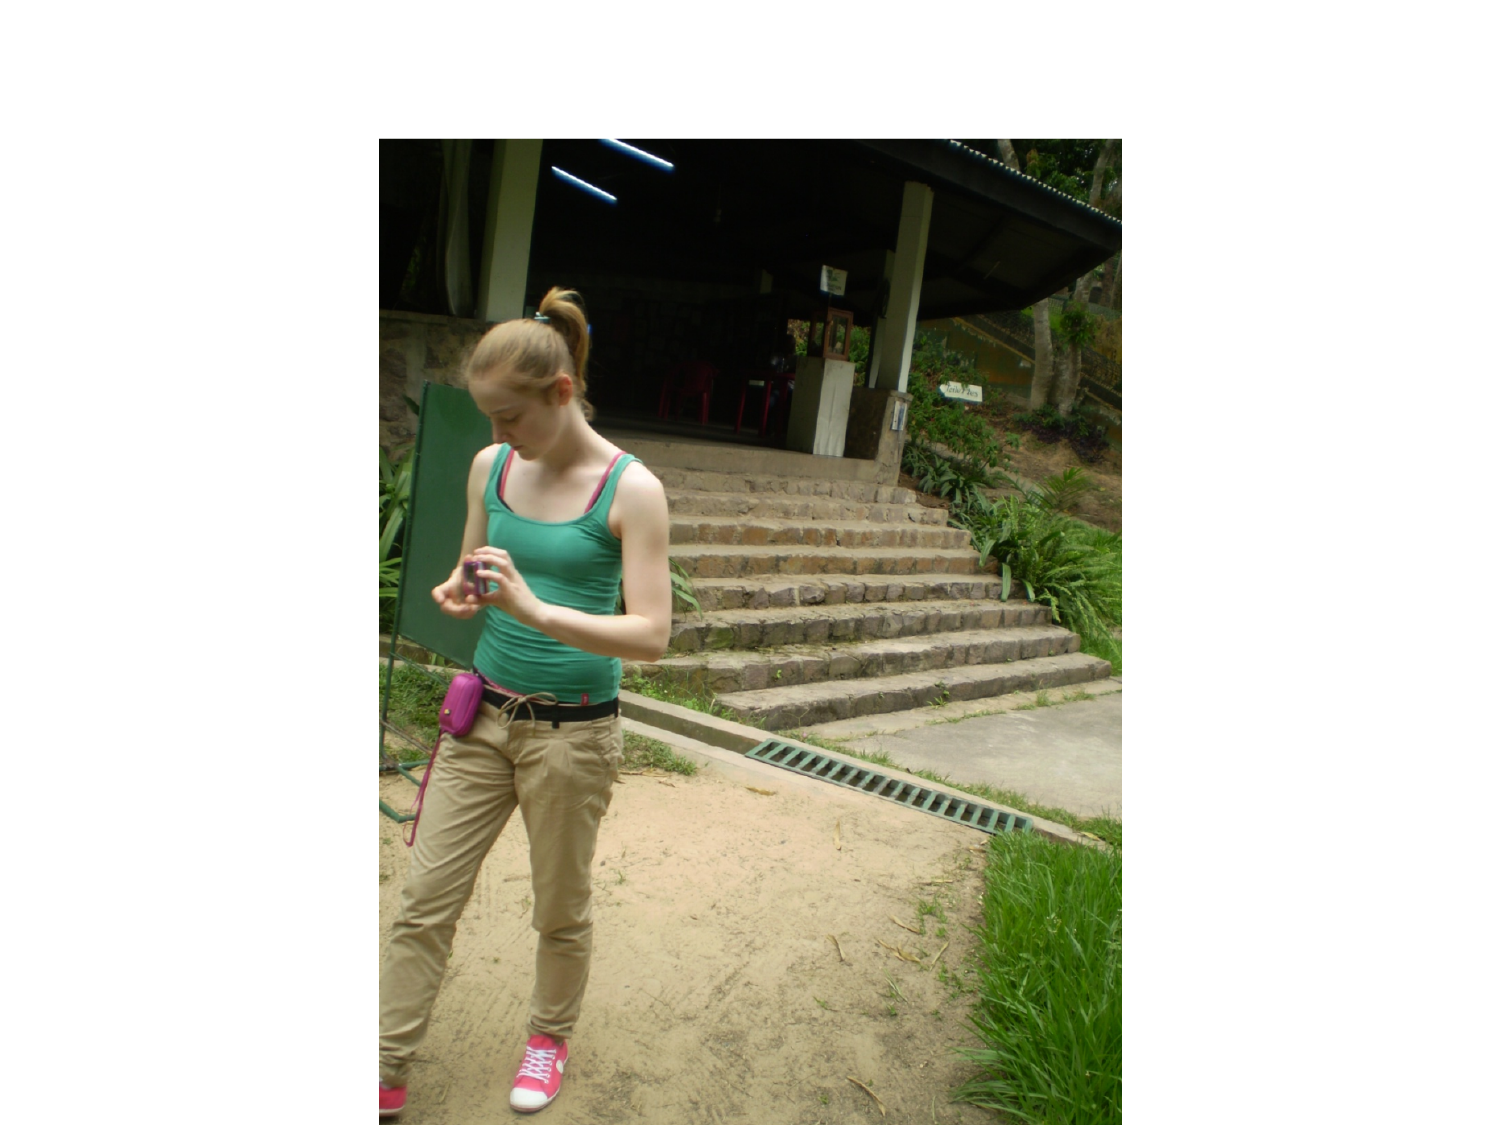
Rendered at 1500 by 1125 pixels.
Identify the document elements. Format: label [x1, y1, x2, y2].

picture [379, 1006, 1122, 1125]
list [254, 262, 1246, 1006]
picture [379, 140, 1122, 262]
